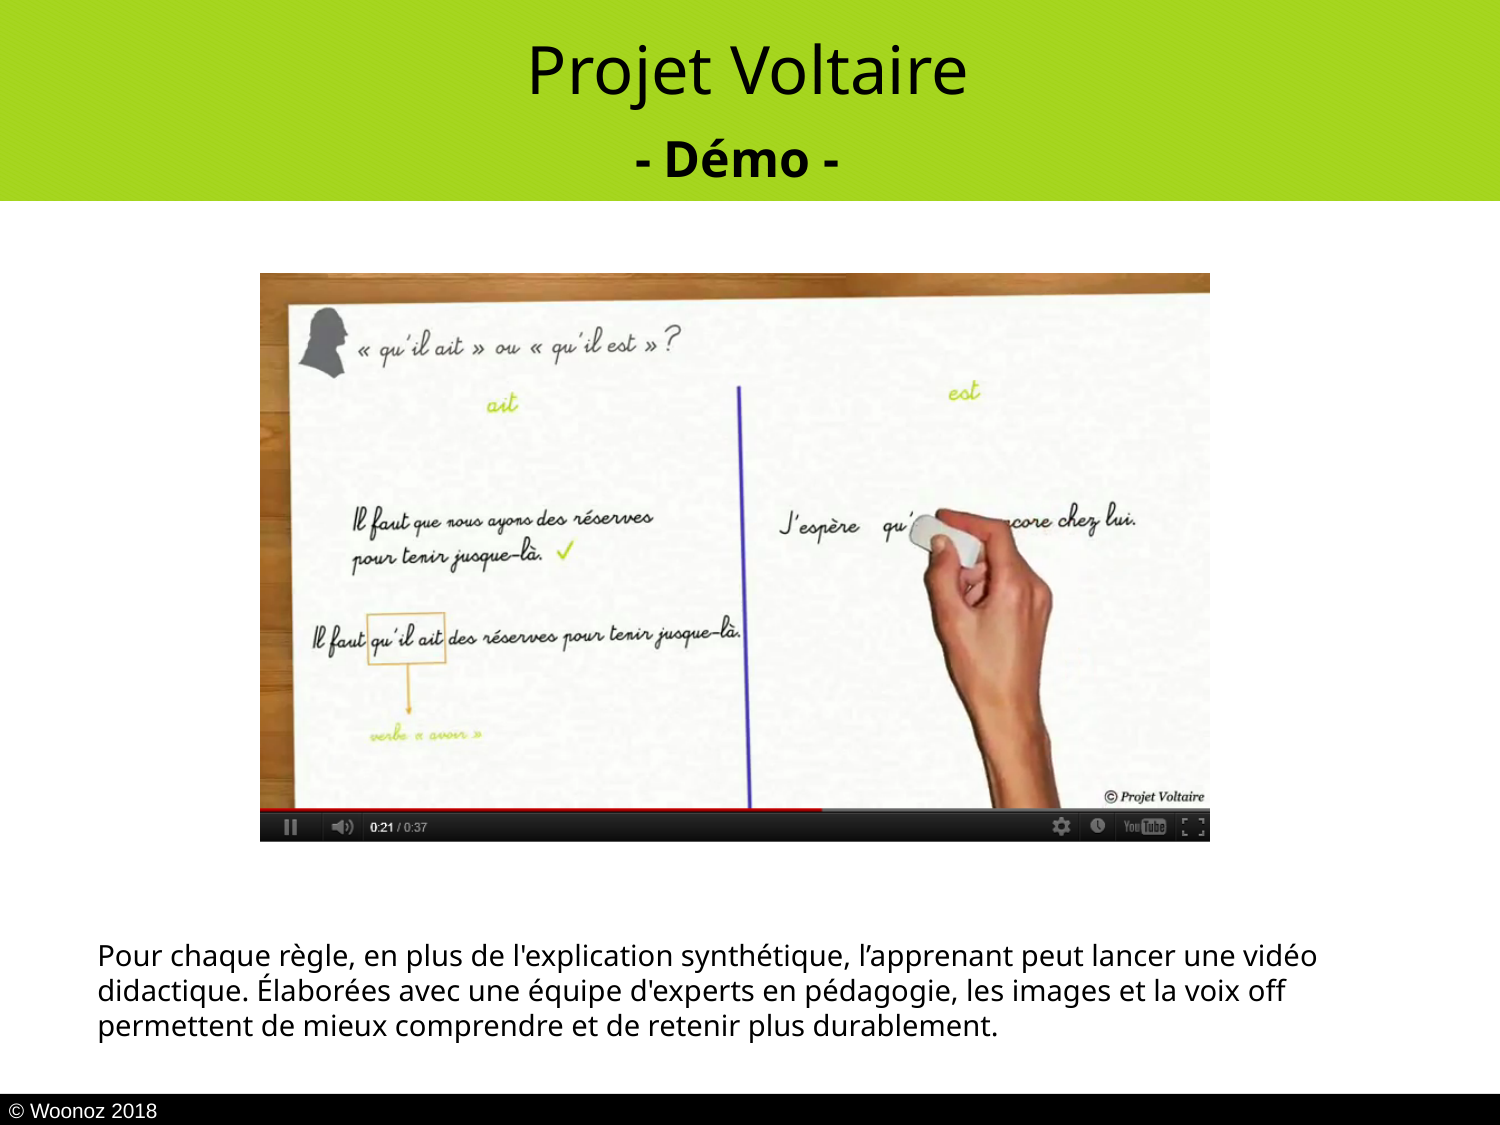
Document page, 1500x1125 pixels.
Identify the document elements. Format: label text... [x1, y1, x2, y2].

text_box Pour chaque règle, en plus de l'explication synthétique, l’apprenant peut lancer une vidéo didactique. Élaborées avec une équipe d'experts en pédagogie, les images et la voix off permettent de mieux comprendre et de retenir plus durablement. [82, 929, 1418, 1125]
text_box [1418, 1092, 1500, 1125]
footer © Woonoz 2018 [0, 1090, 352, 1125]
picture [0, 0, 1500, 1092]
